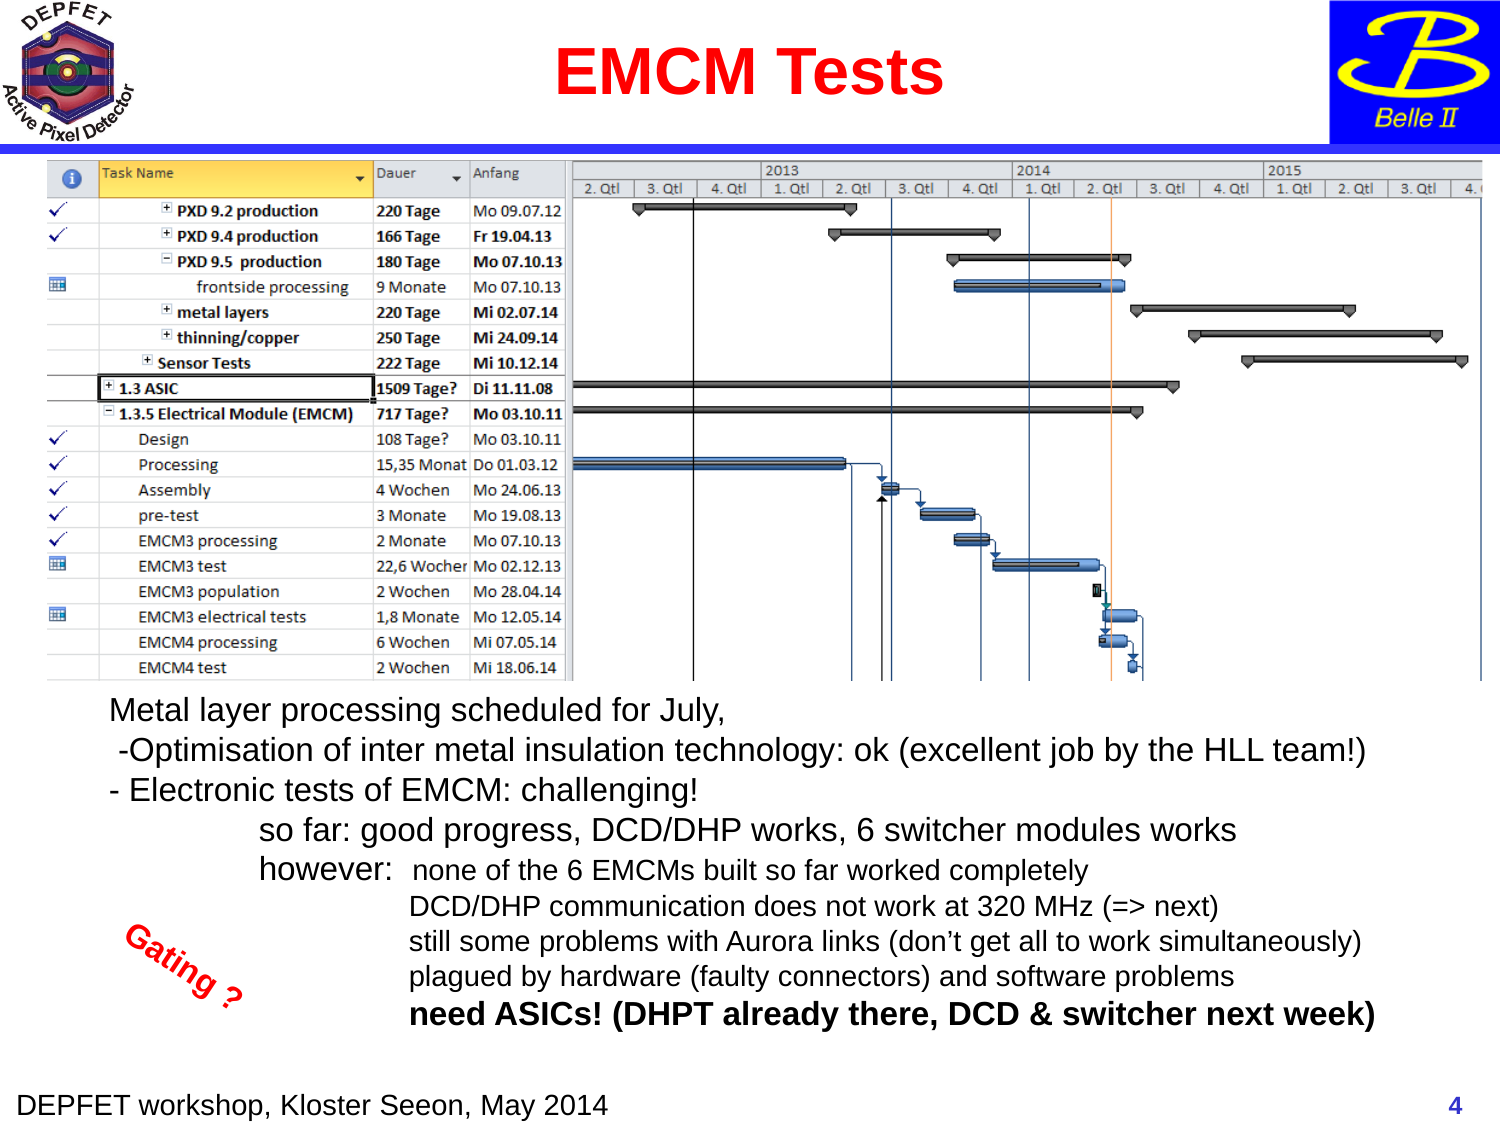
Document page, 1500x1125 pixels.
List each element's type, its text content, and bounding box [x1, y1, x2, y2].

text_box Metal layer processing scheduled for July, -Optimisation of inter metal insulation technology: ok (excellent job by the HLL team!) - Electronic tests of EMCM: challenging! so far: good progress, DCD/DHP works, 6 switcher modules works however: none of the 6 EMCMs built so far worked completely DCD/DHP communication does not work at 320 MHz (=> next) still some problems with Aurora links (don’t get all to work simultaneously) plagued by hardware (faulty connectors) and software problems need ASICs! (DHPT already there, DCD & switcher next week) [94, 689, 1393, 1120]
picture [1328, 137, 1500, 144]
title EMCM Tests [0, 0, 1500, 137]
slide_number 4 [1411, 1082, 1500, 1125]
picture [0, 137, 136, 144]
picture [46, 160, 1483, 681]
text_box Gating ? [101, 897, 277, 1039]
